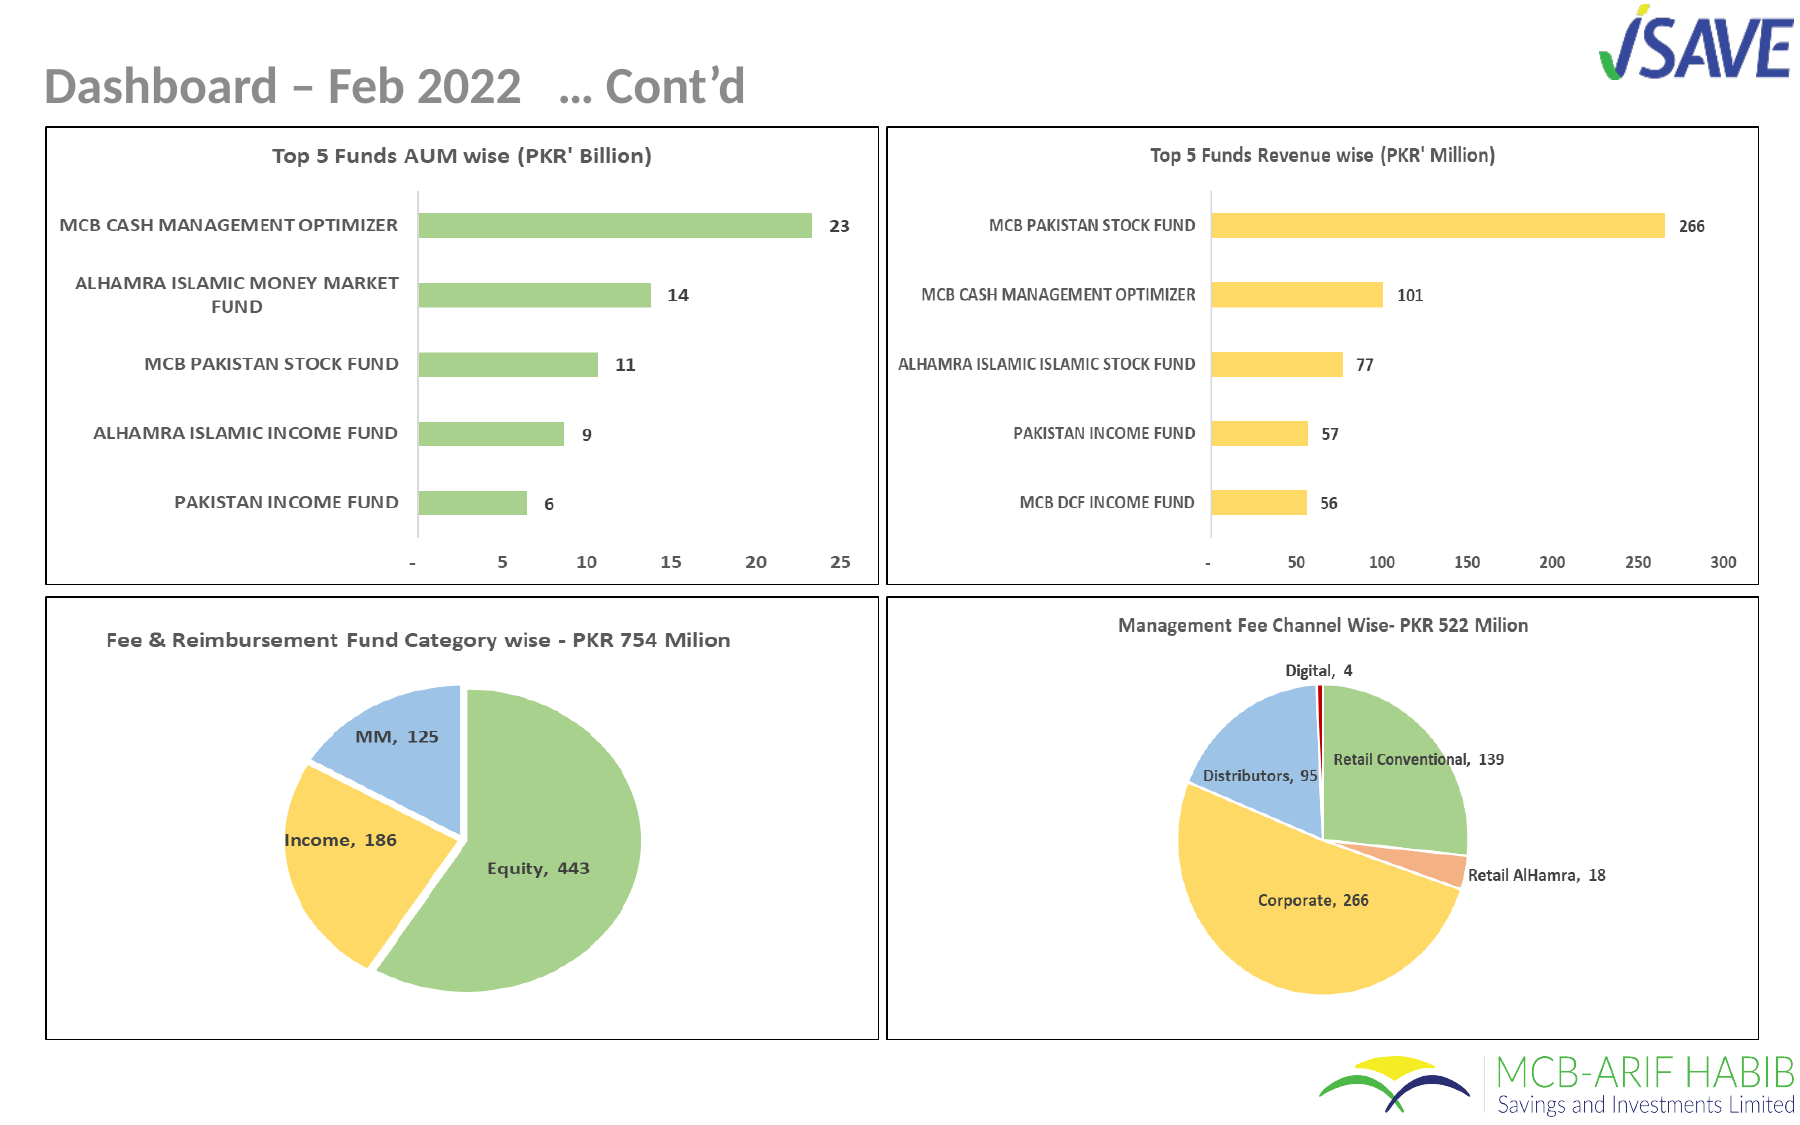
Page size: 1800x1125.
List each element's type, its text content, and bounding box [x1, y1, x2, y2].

picture [45, 126, 879, 585]
picture [886, 596, 1759, 1040]
picture [45, 596, 879, 1040]
picture [1319, 1056, 1794, 1117]
picture [1599, 4, 1794, 80]
picture [886, 126, 1759, 585]
text_box Dashboard – Feb 2022 … Cont’d [29, 37, 1689, 127]
